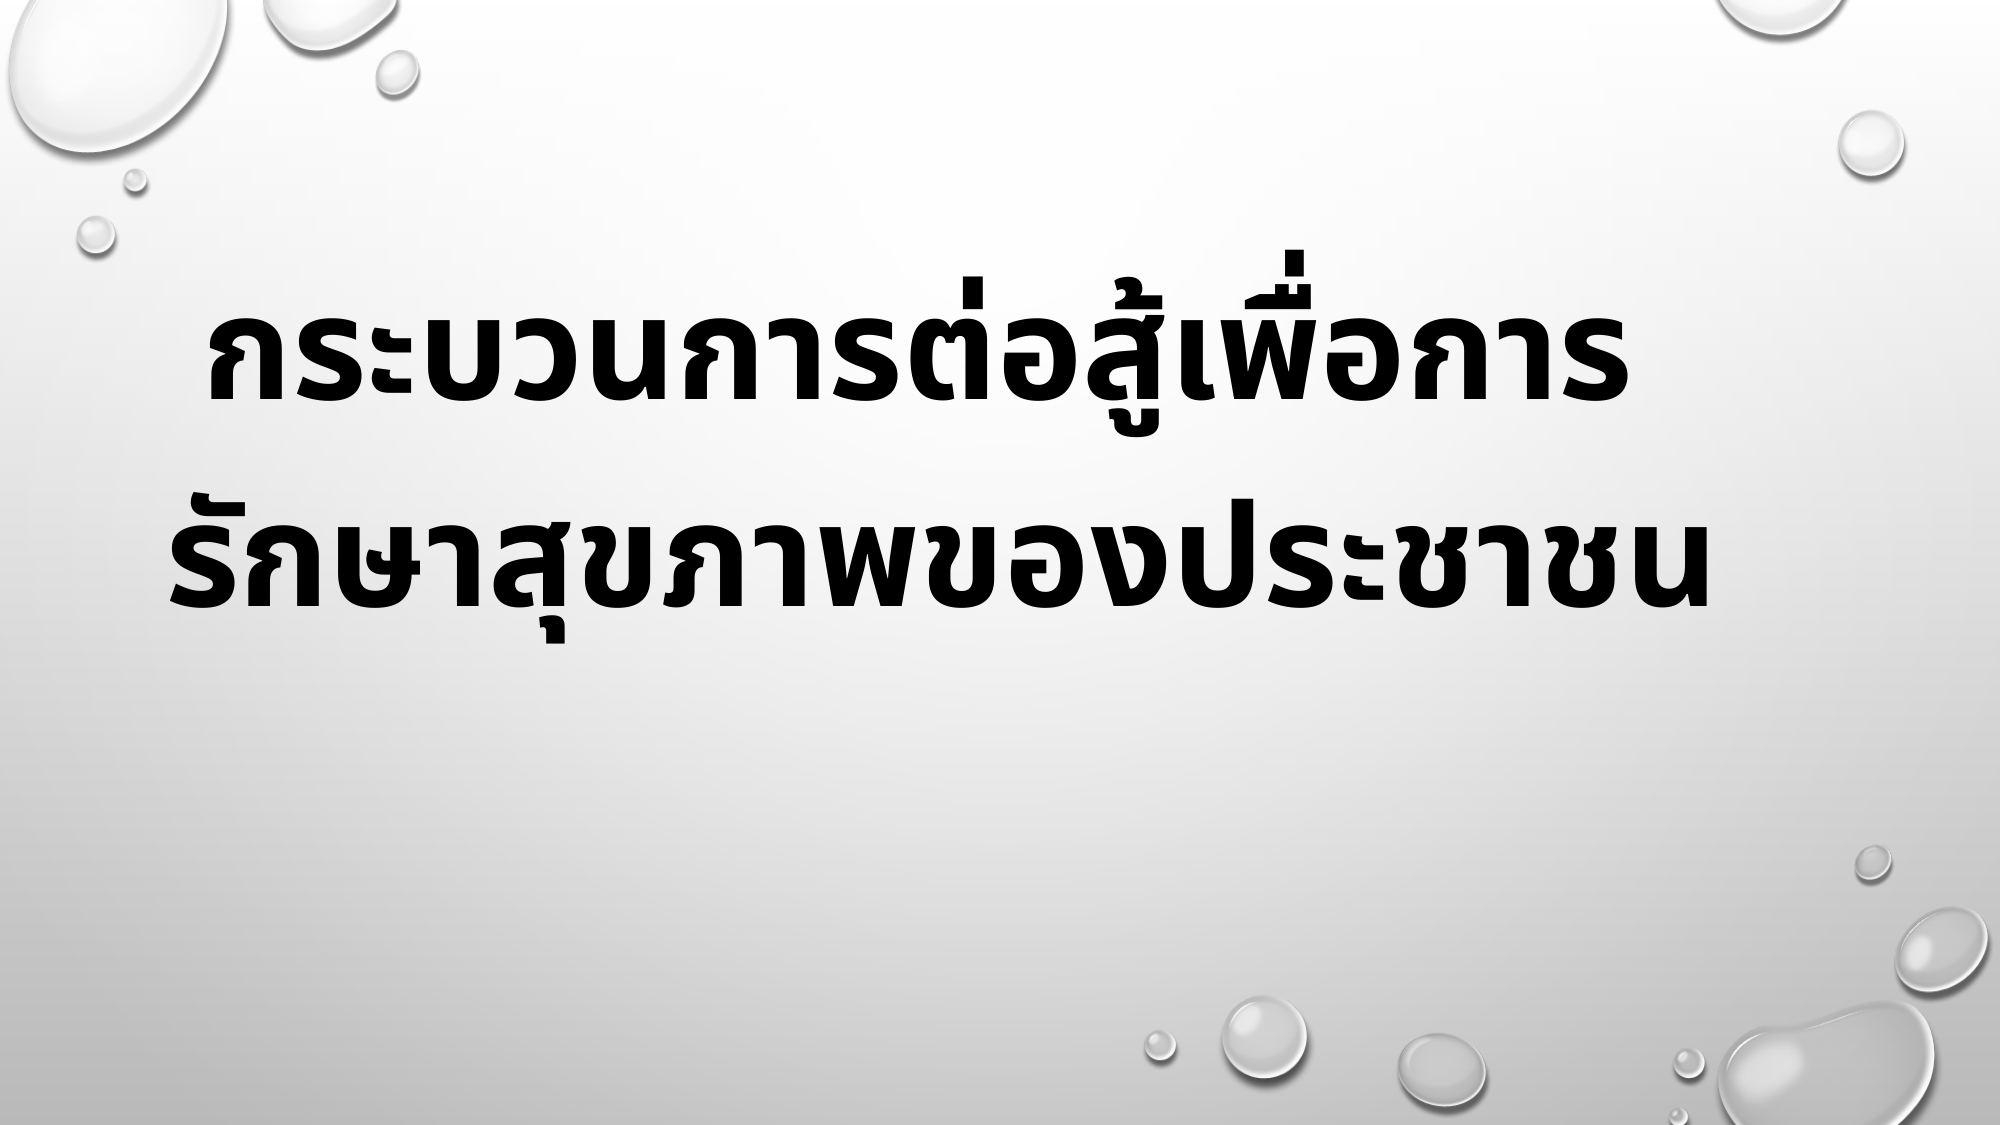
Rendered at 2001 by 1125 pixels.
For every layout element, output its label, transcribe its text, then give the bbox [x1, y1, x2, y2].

picture [0, 0, 2000, 1125]
list กระบวนการต่อสู้เพื่อการรักษาสุขภาพของประชาชน [149, 213, 1850, 775]
